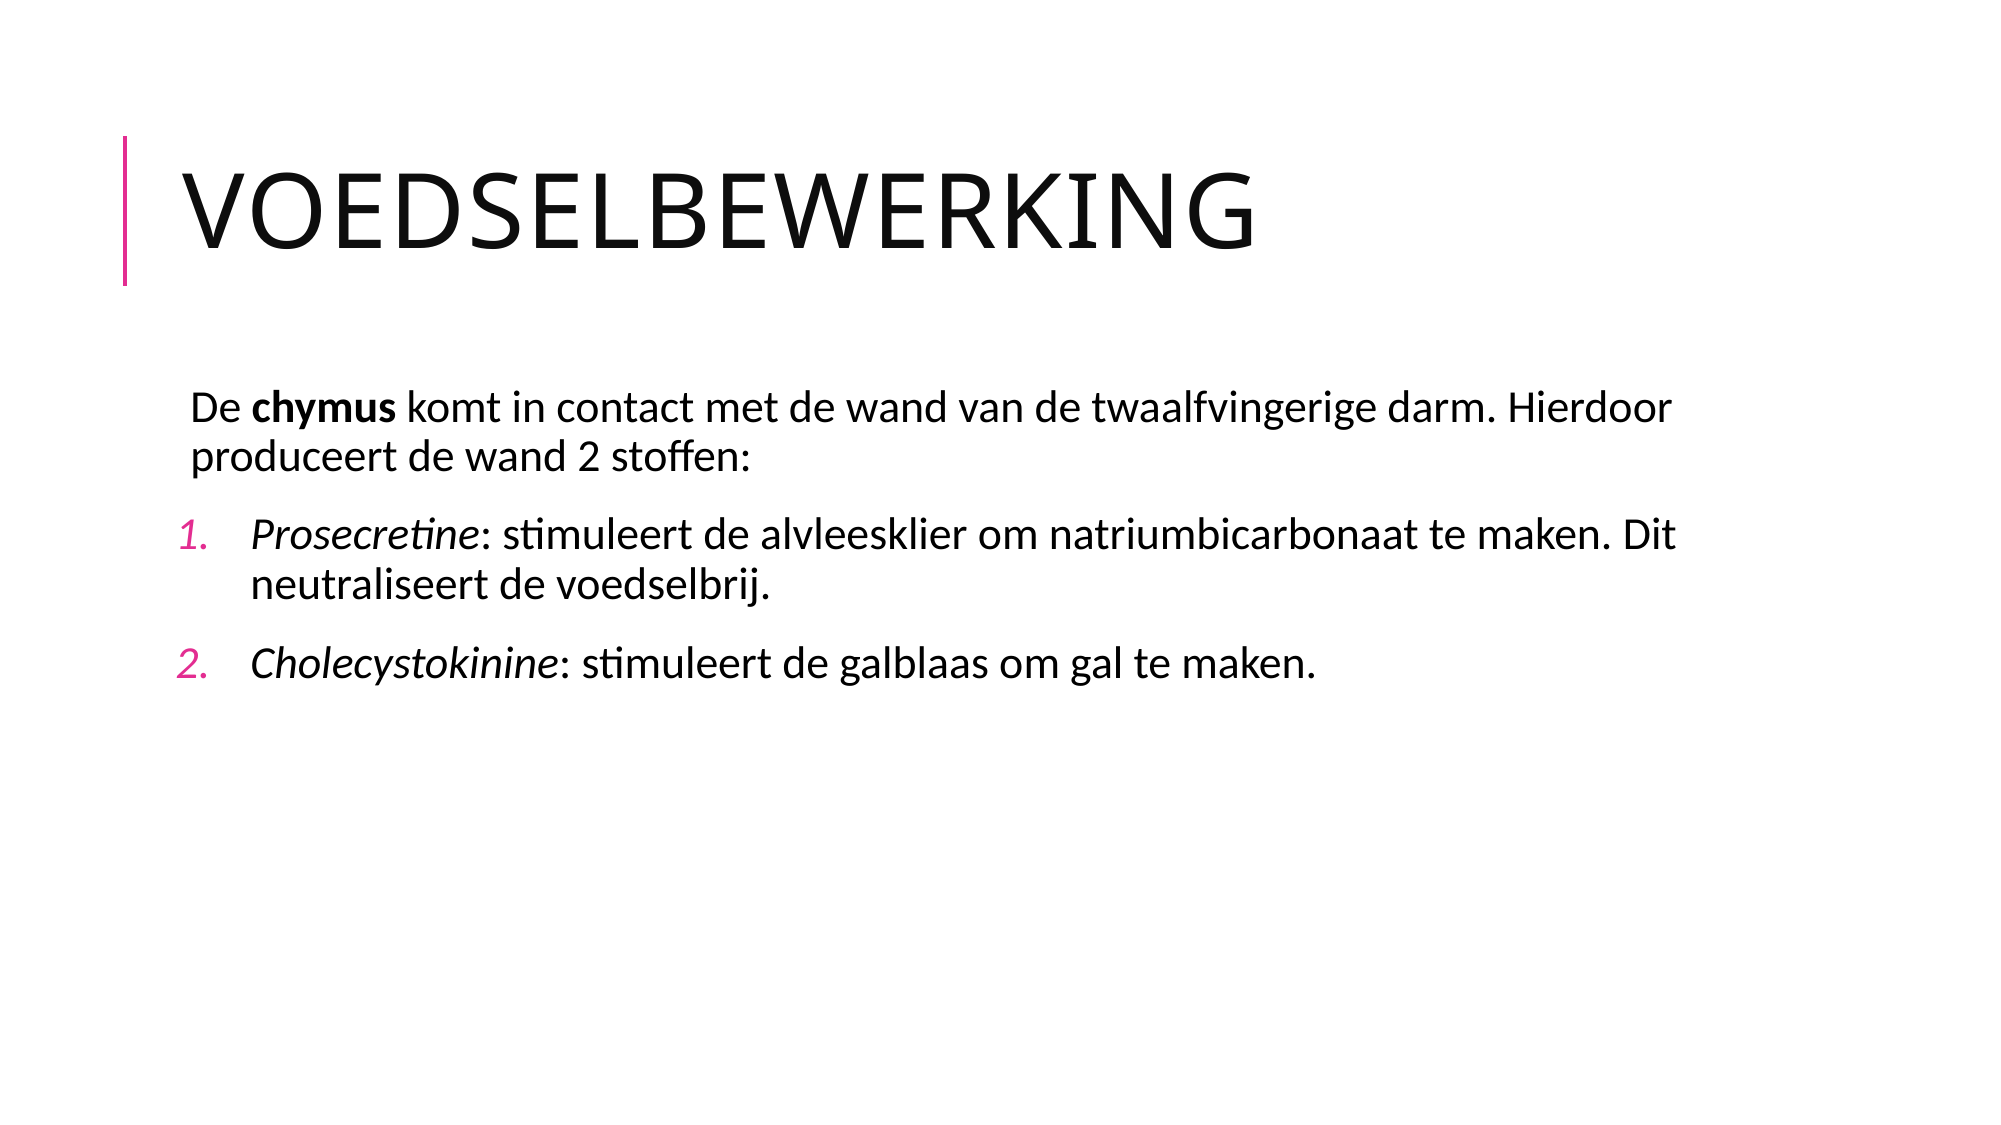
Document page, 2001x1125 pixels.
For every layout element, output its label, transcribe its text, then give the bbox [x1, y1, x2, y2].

list De chymus komt in contact met de wand van de twaalfvingerige darm. Hierdoor produceert de wand 2 stoffen: Prosecretine: stimuleert de alvleesklier om natriumbicarbonaat te maken. Dit neutraliseert de voedselbrij. Cholecystokinine: stimuleert de galblaas om gal te maken. [168, 375, 1763, 1035]
title voedselbewerking [168, 96, 1763, 342]
